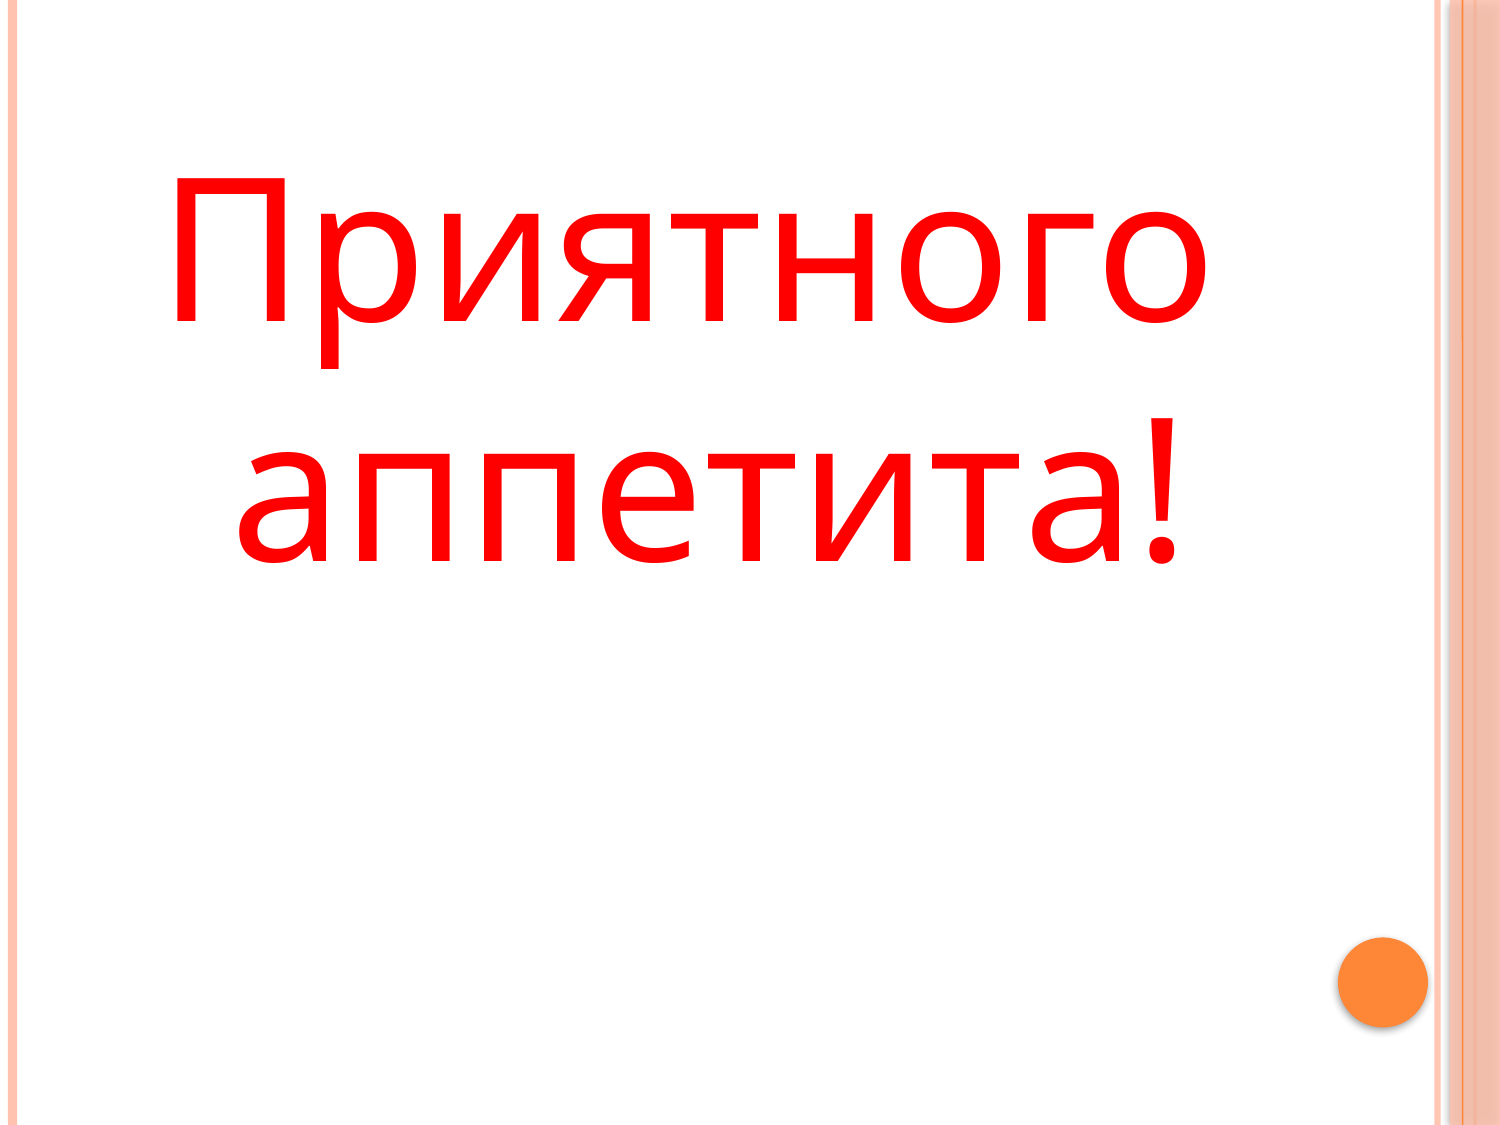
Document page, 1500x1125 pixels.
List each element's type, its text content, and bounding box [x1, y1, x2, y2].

list Приятного аппетита! [75, 113, 1300, 1062]
